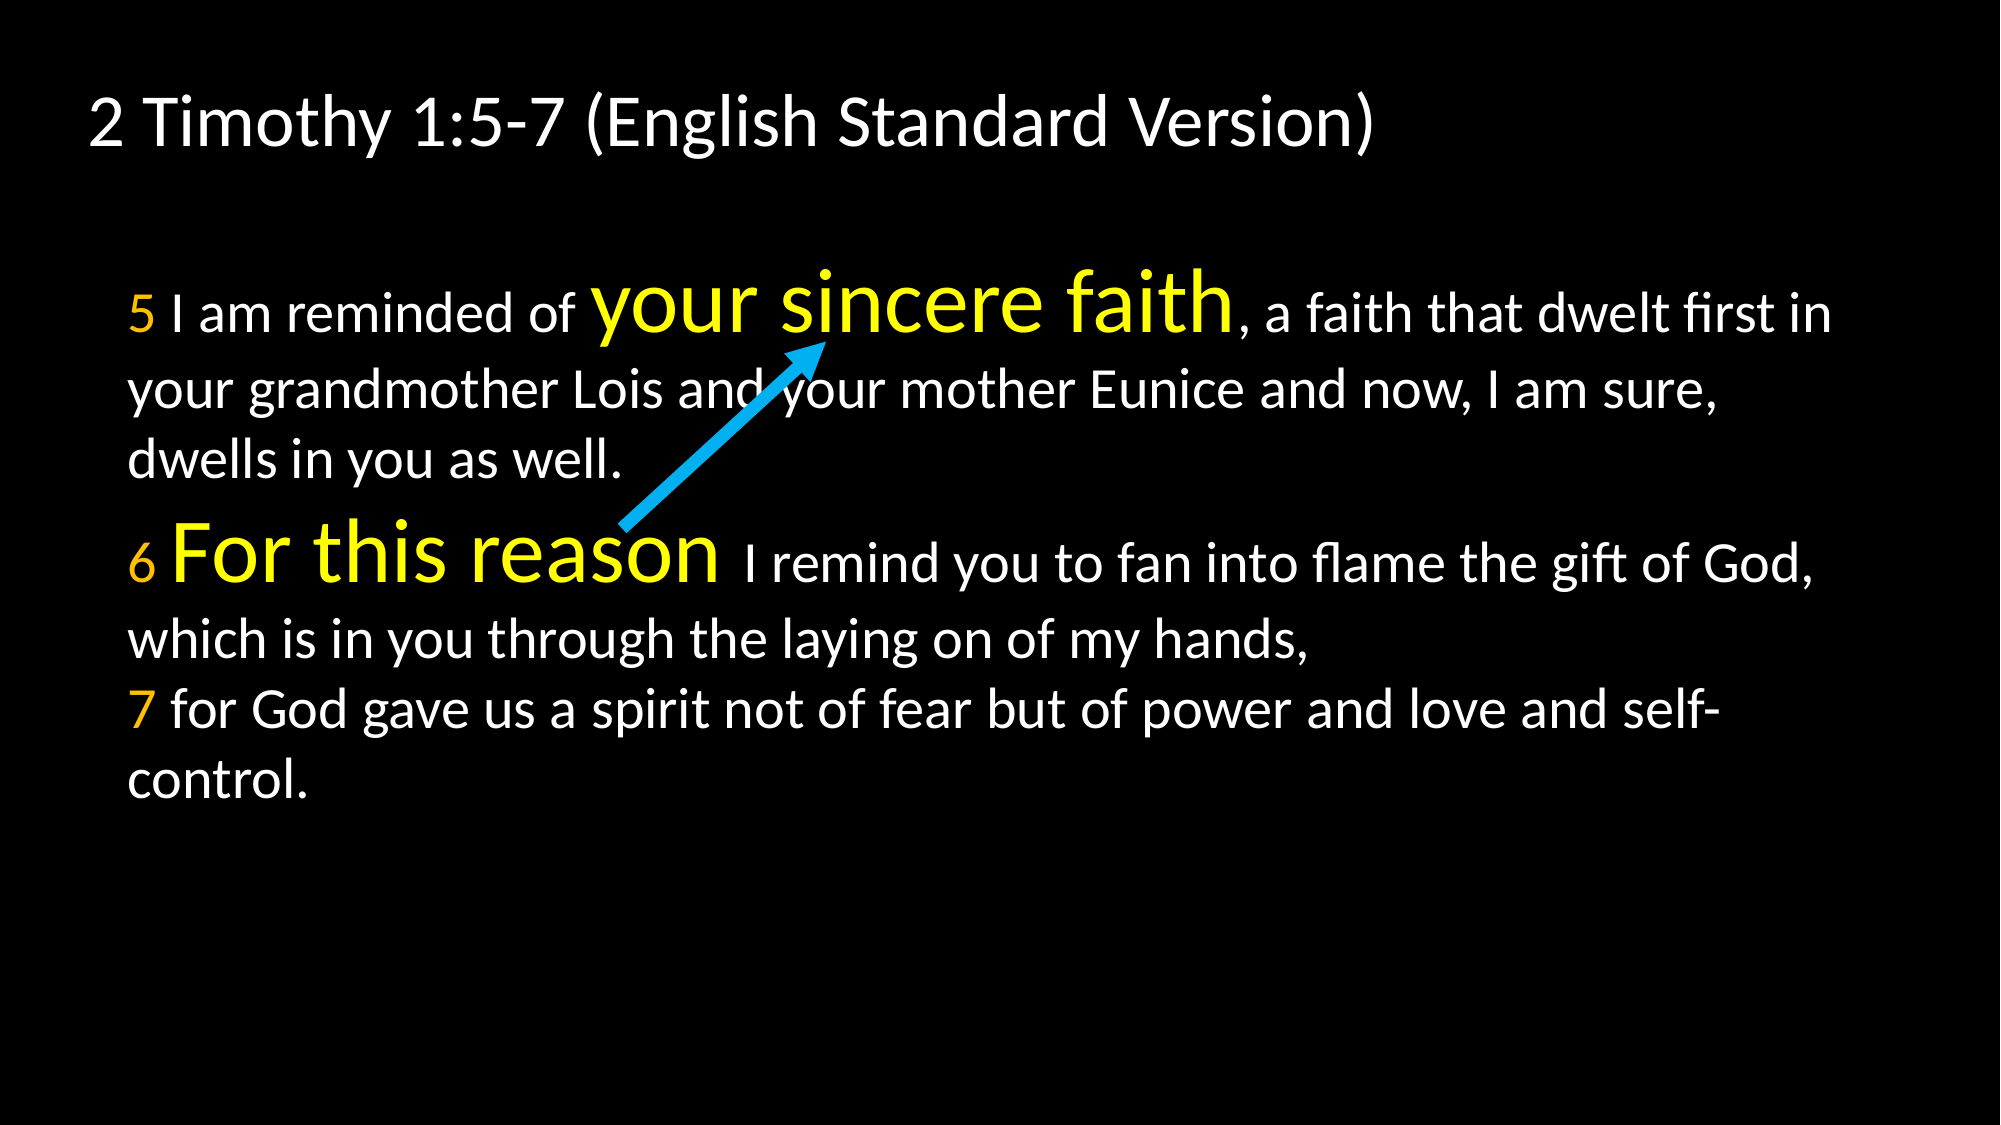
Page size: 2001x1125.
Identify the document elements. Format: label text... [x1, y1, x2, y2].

text_box 5 I am reminded of your sincere faith, a faith that dwelt first in your grandmother Lois and your mother Eunice and now, I am sure, dwells in you as well. 6 For this reason I remind you to fan into flame the gift of God, which is in you through the laying on of my hands, 7 for God gave us a spirit not of fear but of power and love and self-control. [113, 233, 1879, 818]
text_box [622, 341, 827, 529]
text_box 2 Timothy 1:5-7 (English Standard Version) [72, 64, 1394, 170]
